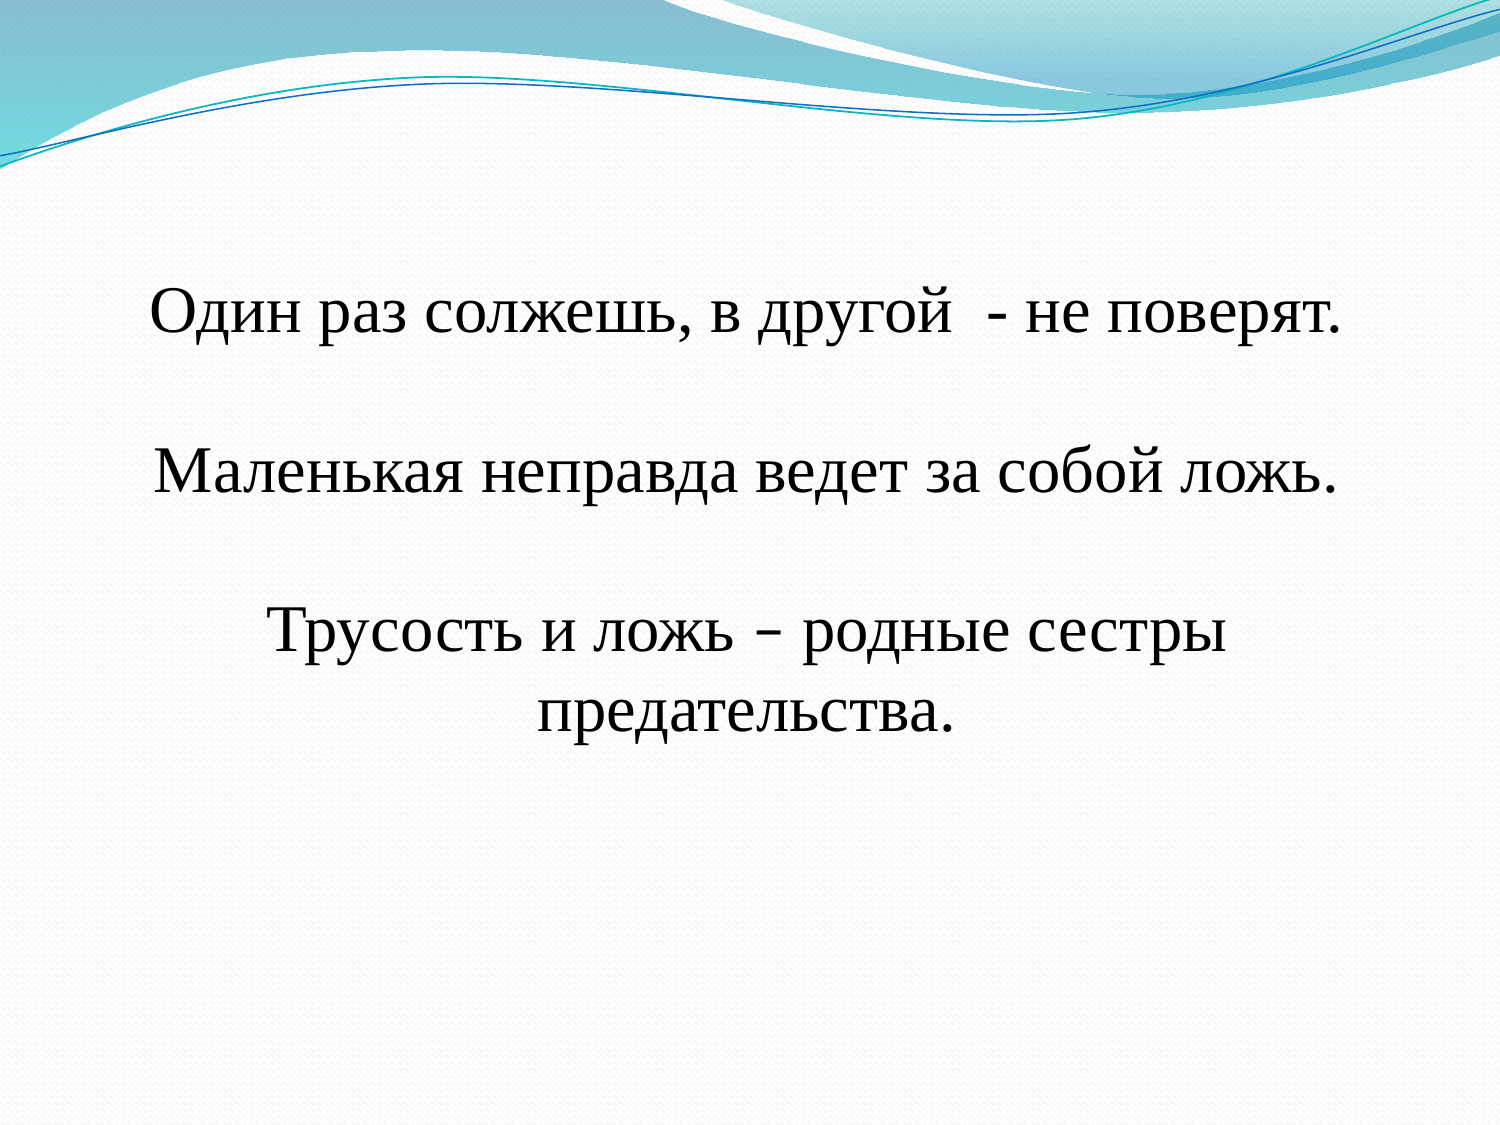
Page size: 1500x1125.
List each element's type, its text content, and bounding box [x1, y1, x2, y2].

text_box Один раз солжешь, в другой - не поверят. Маленькая неправда ведет за собой ложь. Трусость и ложь – родные сестры предательства. [41, 257, 1453, 753]
